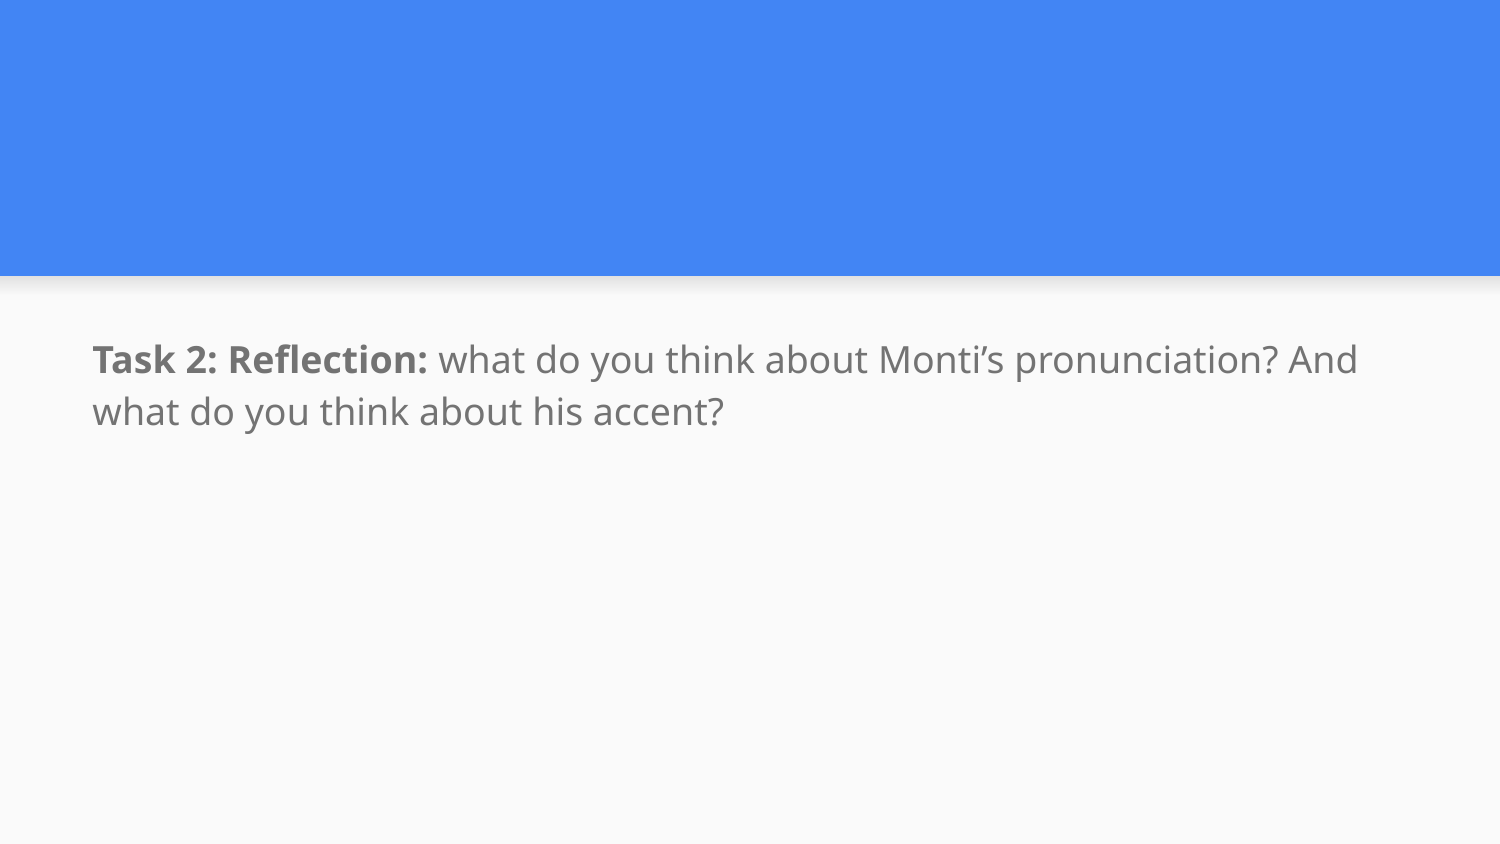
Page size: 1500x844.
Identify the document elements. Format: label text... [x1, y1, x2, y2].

list Task 2: Reflection: what do you think about Monti’s pronunciation? And what do you think about his accent? [77, 314, 1427, 760]
